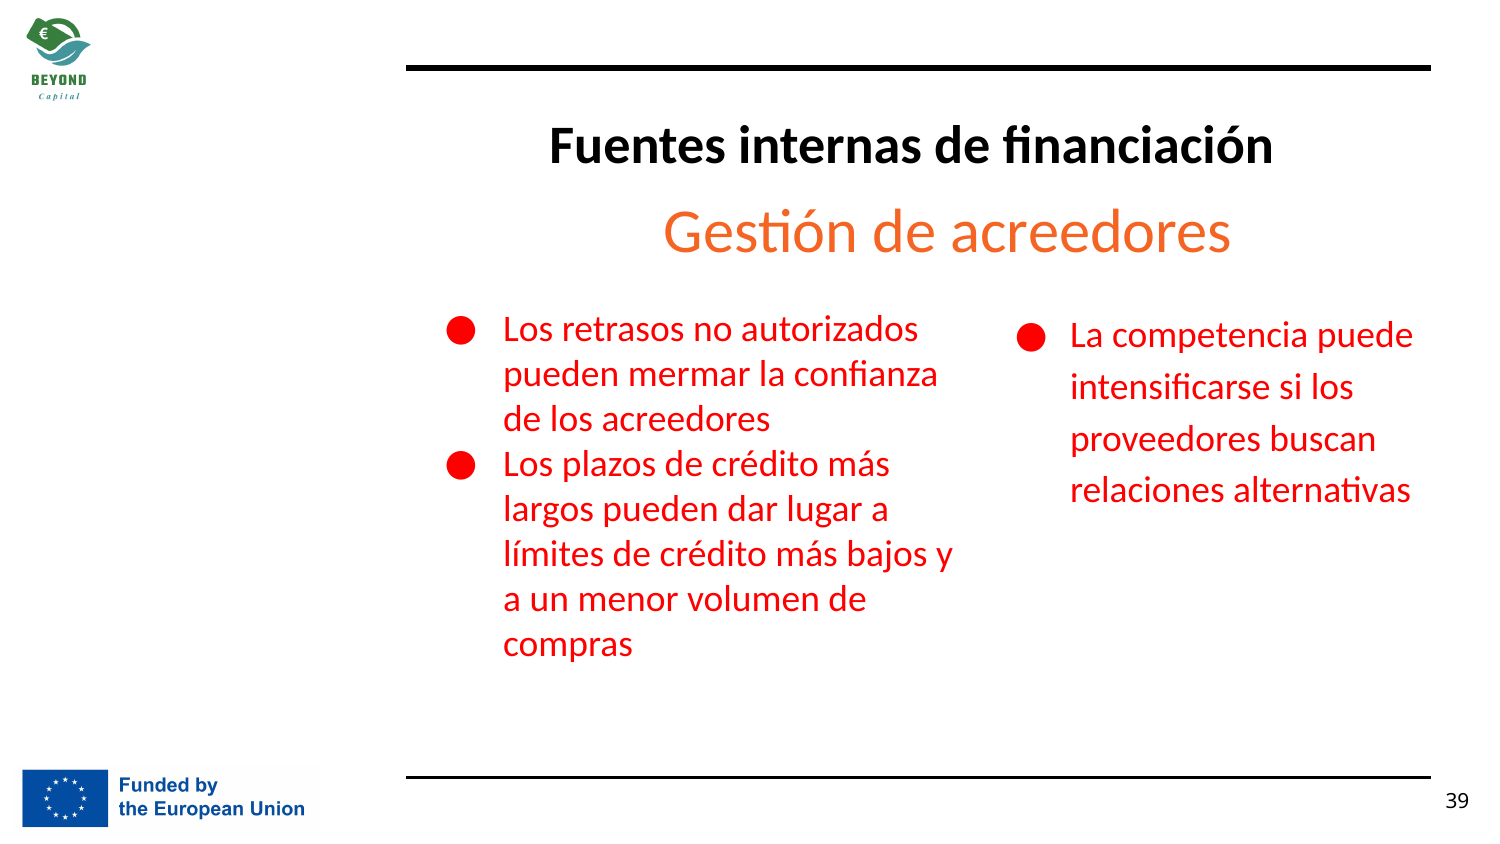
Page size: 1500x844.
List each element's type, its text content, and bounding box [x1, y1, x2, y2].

list Gestión de acreedores [466, 175, 1431, 287]
slide_number ‹#› [1394, 769, 1484, 834]
picture [0, 0, 119, 112]
list La competencia puede intensificarse si los proveedores buscan relaciones alternativas [979, 288, 1484, 745]
list Los retrasos no autorizados pueden mermar la confianza de los acreedores Los plazos de crédito más largos pueden dar lugar a límites de crédito más bajos y a un menor volumen de compras [413, 288, 980, 756]
picture [12, 766, 321, 832]
title Fuentes internas de financiación [393, 94, 1431, 199]
